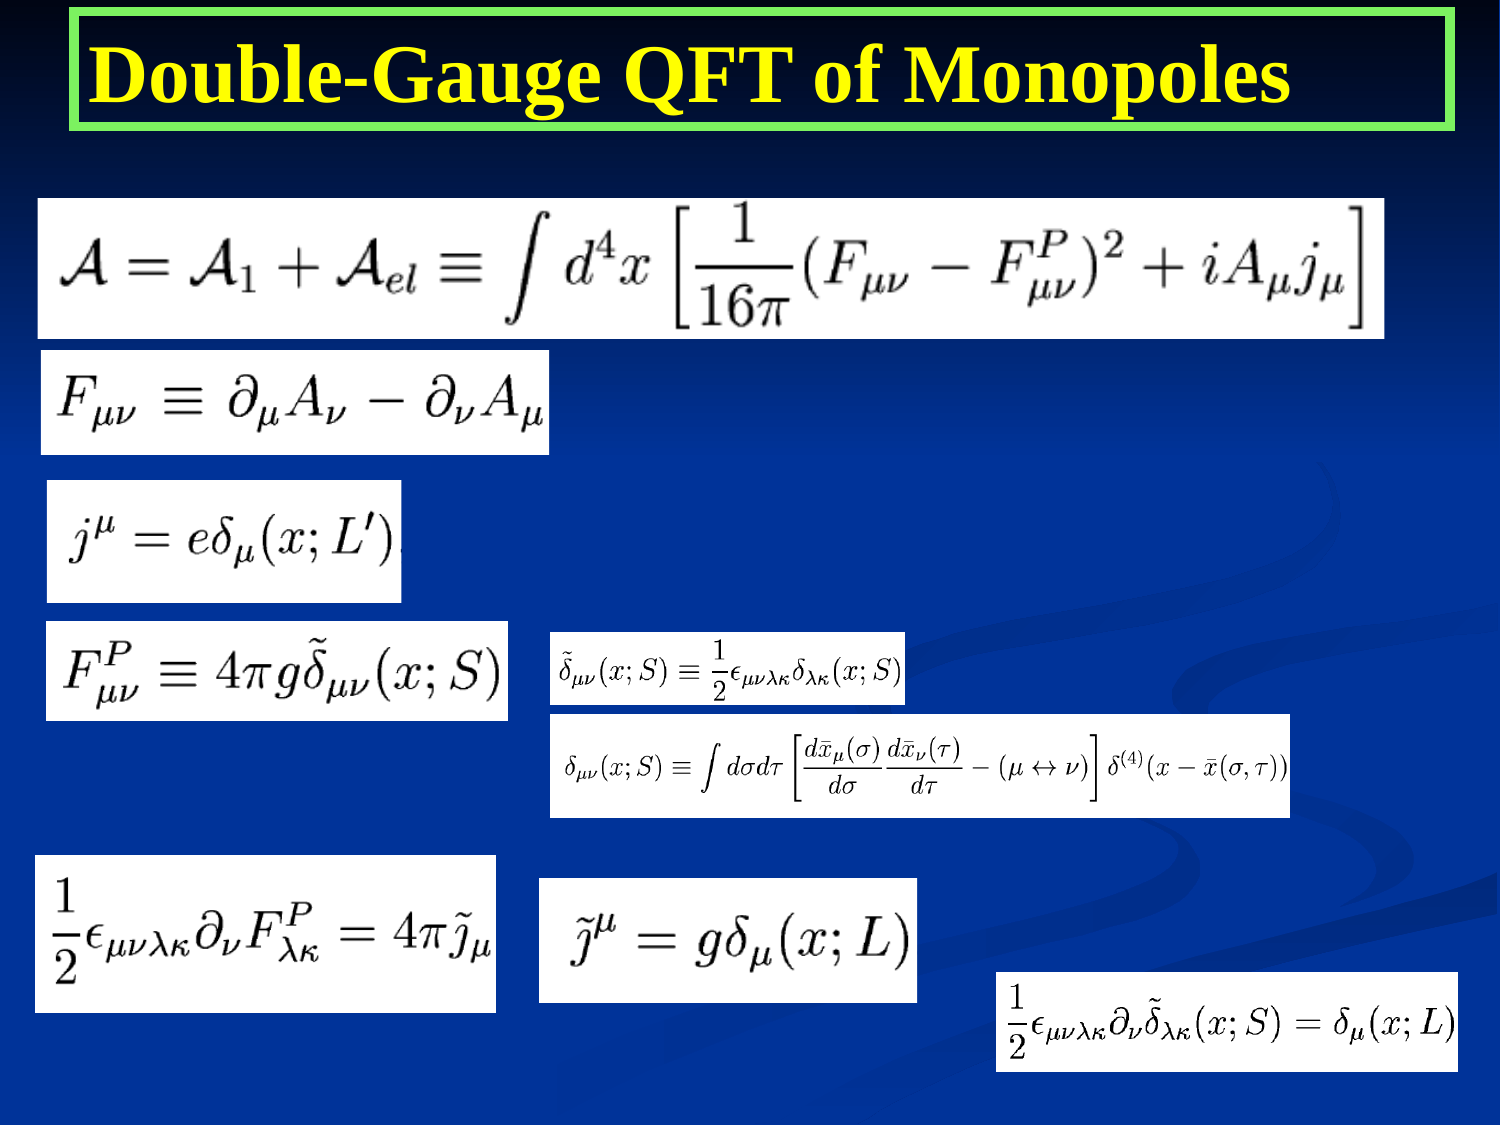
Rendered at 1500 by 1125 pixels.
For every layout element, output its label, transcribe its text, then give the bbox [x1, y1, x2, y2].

list [74, 347, 738, 1006]
picture [46, 480, 402, 603]
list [40, 349, 550, 455]
picture [550, 632, 905, 705]
text_box Double-Gauge QFT of Monopoles [73, 11, 1450, 127]
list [37, 198, 1385, 339]
picture [46, 621, 508, 721]
picture [550, 714, 1290, 818]
picture [995, 972, 1458, 1072]
picture [539, 878, 918, 1003]
picture [35, 855, 496, 1013]
